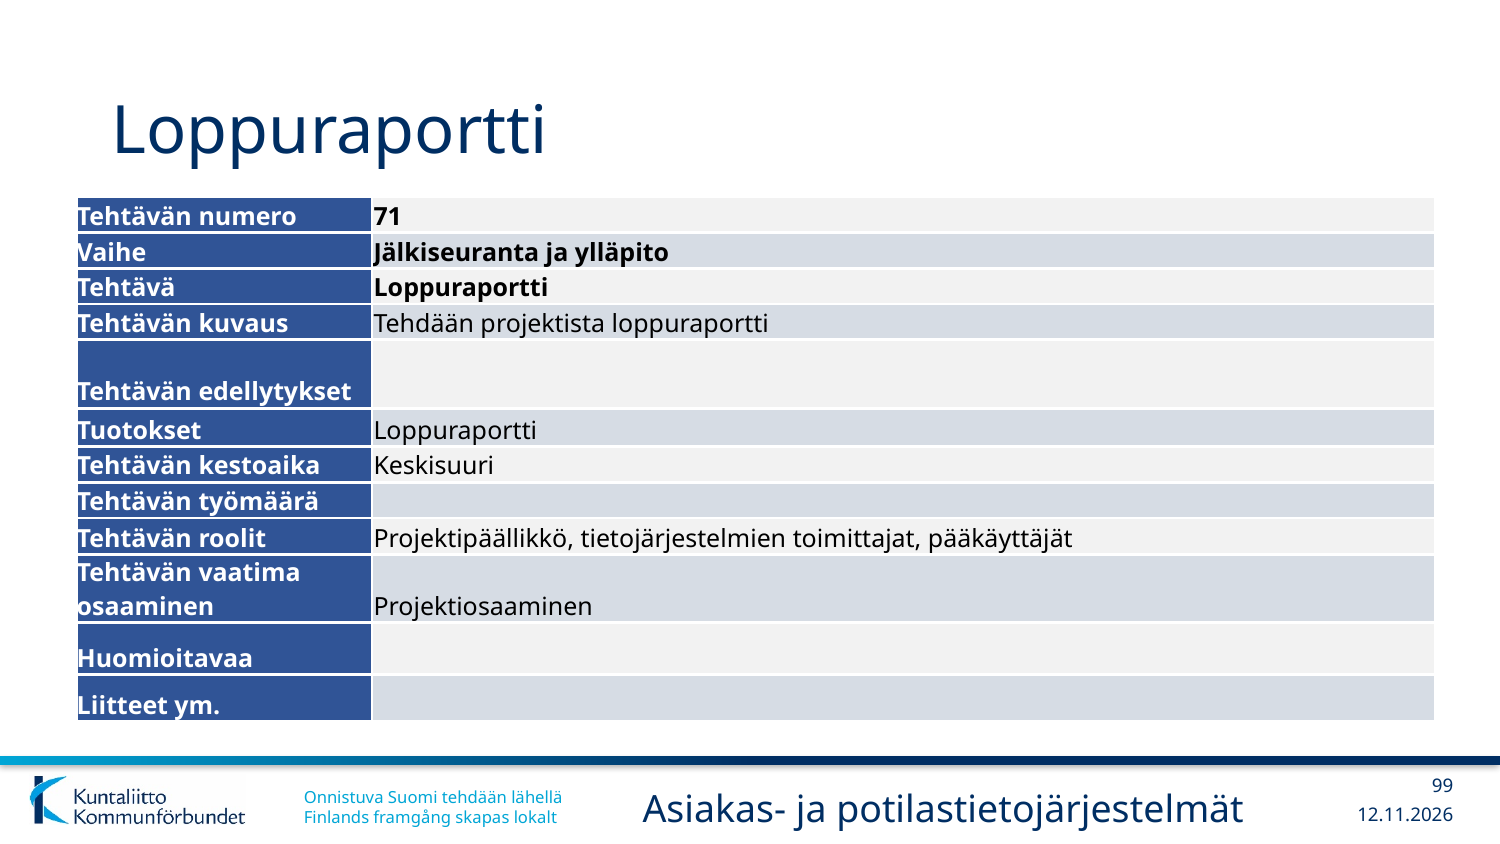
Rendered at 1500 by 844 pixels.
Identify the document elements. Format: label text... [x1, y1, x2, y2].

table_header Tehtävän numero [78, 198, 371, 231]
table_cell Liitteet ym. [78, 676, 371, 720]
table_cell Huomioitavaa [78, 624, 371, 673]
table_cell Tehdään projektista loppuraportti [373, 305, 1434, 338]
text_box Asiakas- ja potilastietojärjestelmät [627, 778, 1260, 838]
table_cell Vaihe [78, 234, 371, 267]
table_cell [373, 341, 1434, 407]
table_cell Projektipäällikkö, tietojärjestelmien toimittajat, pääkäyttäjät [373, 519, 1434, 553]
table_cell Tehtävän vaatima osaaminen [78, 556, 371, 621]
table_cell Tehtävän kuvaus [78, 305, 371, 338]
table_cell Tehtävä [78, 270, 371, 303]
slide_number 99 [1389, 770, 1454, 803]
table_cell Tehtävän työmäärä [78, 484, 371, 517]
table_cell Tehtävän kestoaika [78, 448, 371, 481]
table_cell Tehtävän roolit [78, 519, 371, 553]
table_cell [373, 676, 1434, 720]
table_cell Loppuraportti [373, 410, 1434, 445]
table_cell Tehtävän edellytykset [78, 341, 371, 407]
table_cell [373, 484, 1434, 517]
picture [29, 773, 246, 825]
table_cell Keskisuuri [373, 448, 1434, 481]
table_cell Loppuraportti [373, 270, 1434, 303]
title Loppuraportti [111, 33, 1388, 175]
table_header 71 [373, 198, 1434, 231]
table_cell Projektiosaaminen [373, 556, 1434, 621]
table_cell Tuotokset [78, 410, 371, 445]
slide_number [1305, 798, 1454, 832]
table_cell [373, 624, 1434, 673]
table_cell Jälkiseuranta ja ylläpito [373, 234, 1434, 267]
